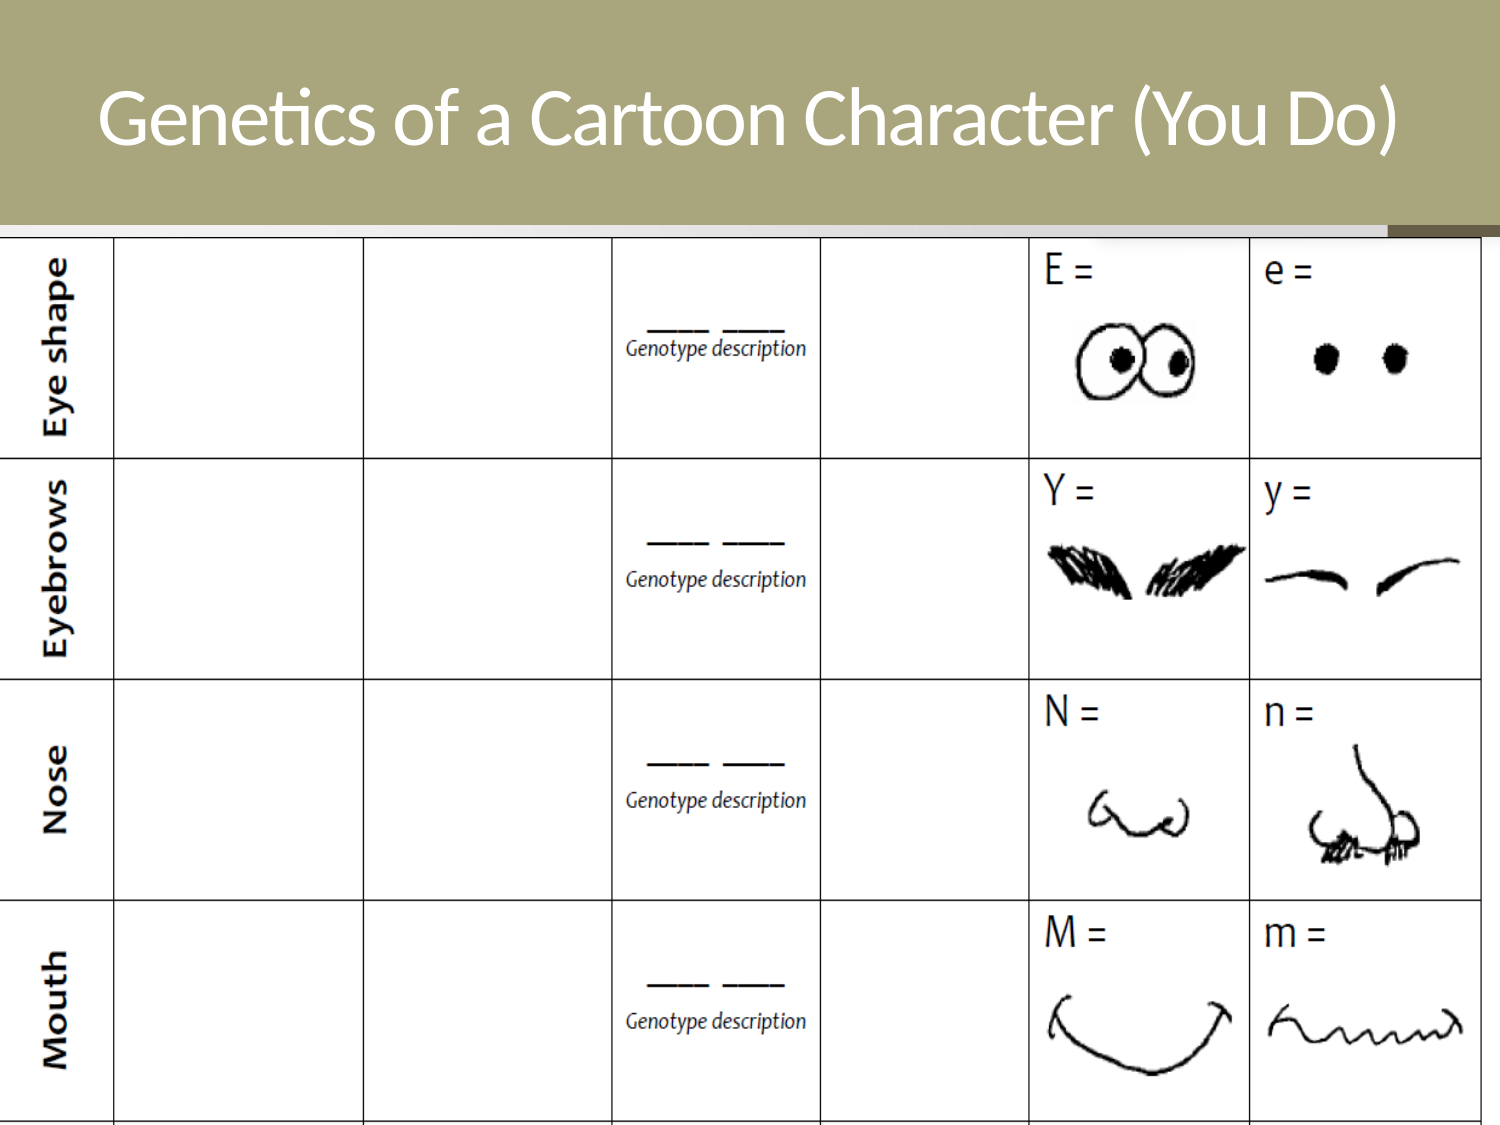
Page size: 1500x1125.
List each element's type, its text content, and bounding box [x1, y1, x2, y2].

title Genetics of a Cartoon Character (You Do) [0, 0, 1500, 225]
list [0, 236, 1500, 1125]
